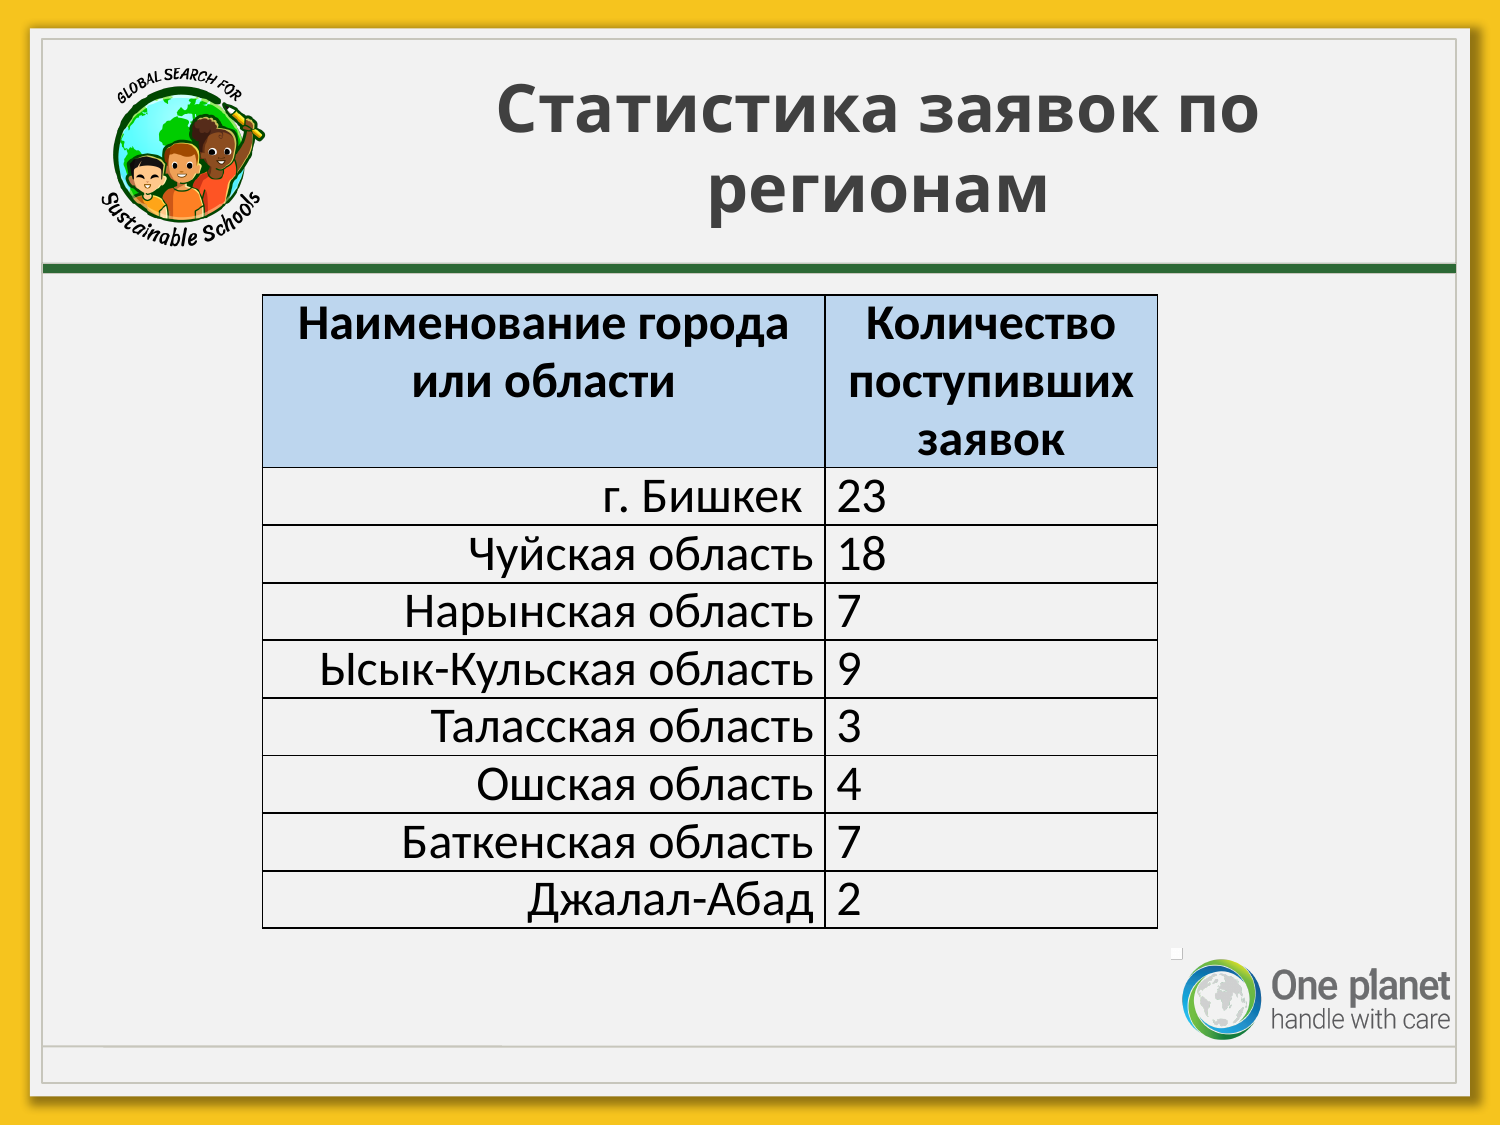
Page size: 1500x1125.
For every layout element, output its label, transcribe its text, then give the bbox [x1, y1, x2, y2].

table_cell Джалал-Абад [263, 872, 824, 927]
table_cell 7 [826, 584, 1157, 639]
table_cell 9 [826, 641, 1157, 697]
table_cell 23 [826, 468, 1157, 524]
table_cell 4 [826, 756, 1157, 812]
picture [58, 54, 298, 263]
table_cell Ысык-Кульская область [263, 641, 824, 697]
table_header Наименование города или области [263, 296, 824, 467]
table_cell 2 [826, 872, 1157, 927]
table_cell Баткенская область [263, 814, 824, 870]
table_cell 7 [826, 814, 1157, 870]
title Статистика заявок по регионам [309, 75, 1448, 216]
table_cell Ошская область [263, 756, 824, 812]
table_cell 3 [826, 699, 1157, 755]
table_header Количество поступивших заявок [826, 296, 1157, 467]
table_cell 18 [826, 526, 1157, 582]
table_cell г. Бишкек [263, 468, 824, 524]
table_cell Таласская область [263, 699, 824, 755]
table_cell Чуйская область [263, 526, 824, 582]
table_cell Нарынская область [263, 584, 824, 639]
